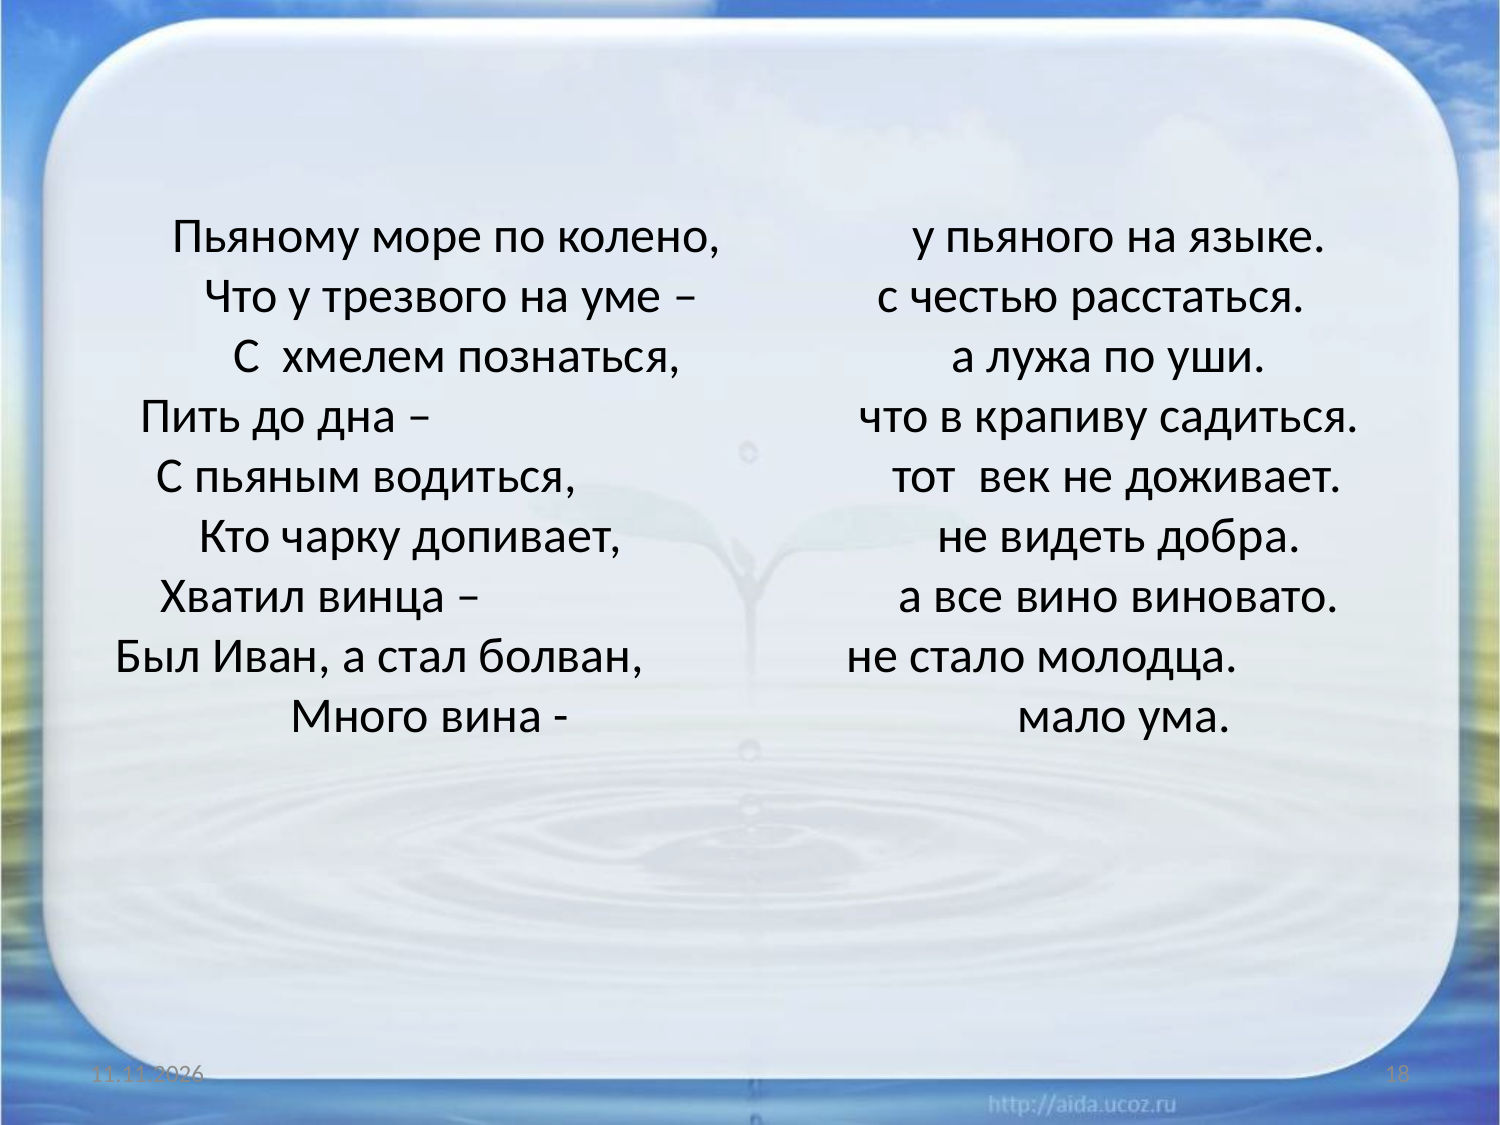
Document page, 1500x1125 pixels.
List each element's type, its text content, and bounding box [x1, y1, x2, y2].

text_box Алкоголь вызывает физическую и психическую зависимость [0, 0, 1500, 1125]
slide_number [75, 1042, 425, 1103]
text_box Пьяному море по колено, у пьяного на языке. Что у трезвого на уме – с честью расстаться. С хмелем познаться, а лужа по уши. Пить до дна – что в крапиву садиться. С пьяным водиться, тот век не доживает. Кто чарку допивает, не видеть добра. Хватил винца – а все вино виновато. Был Иван, а стал болван, не стало молодца. Много вина - мало ума. [35, 195, 1465, 811]
slide_number 18 [1074, 1042, 1425, 1103]
